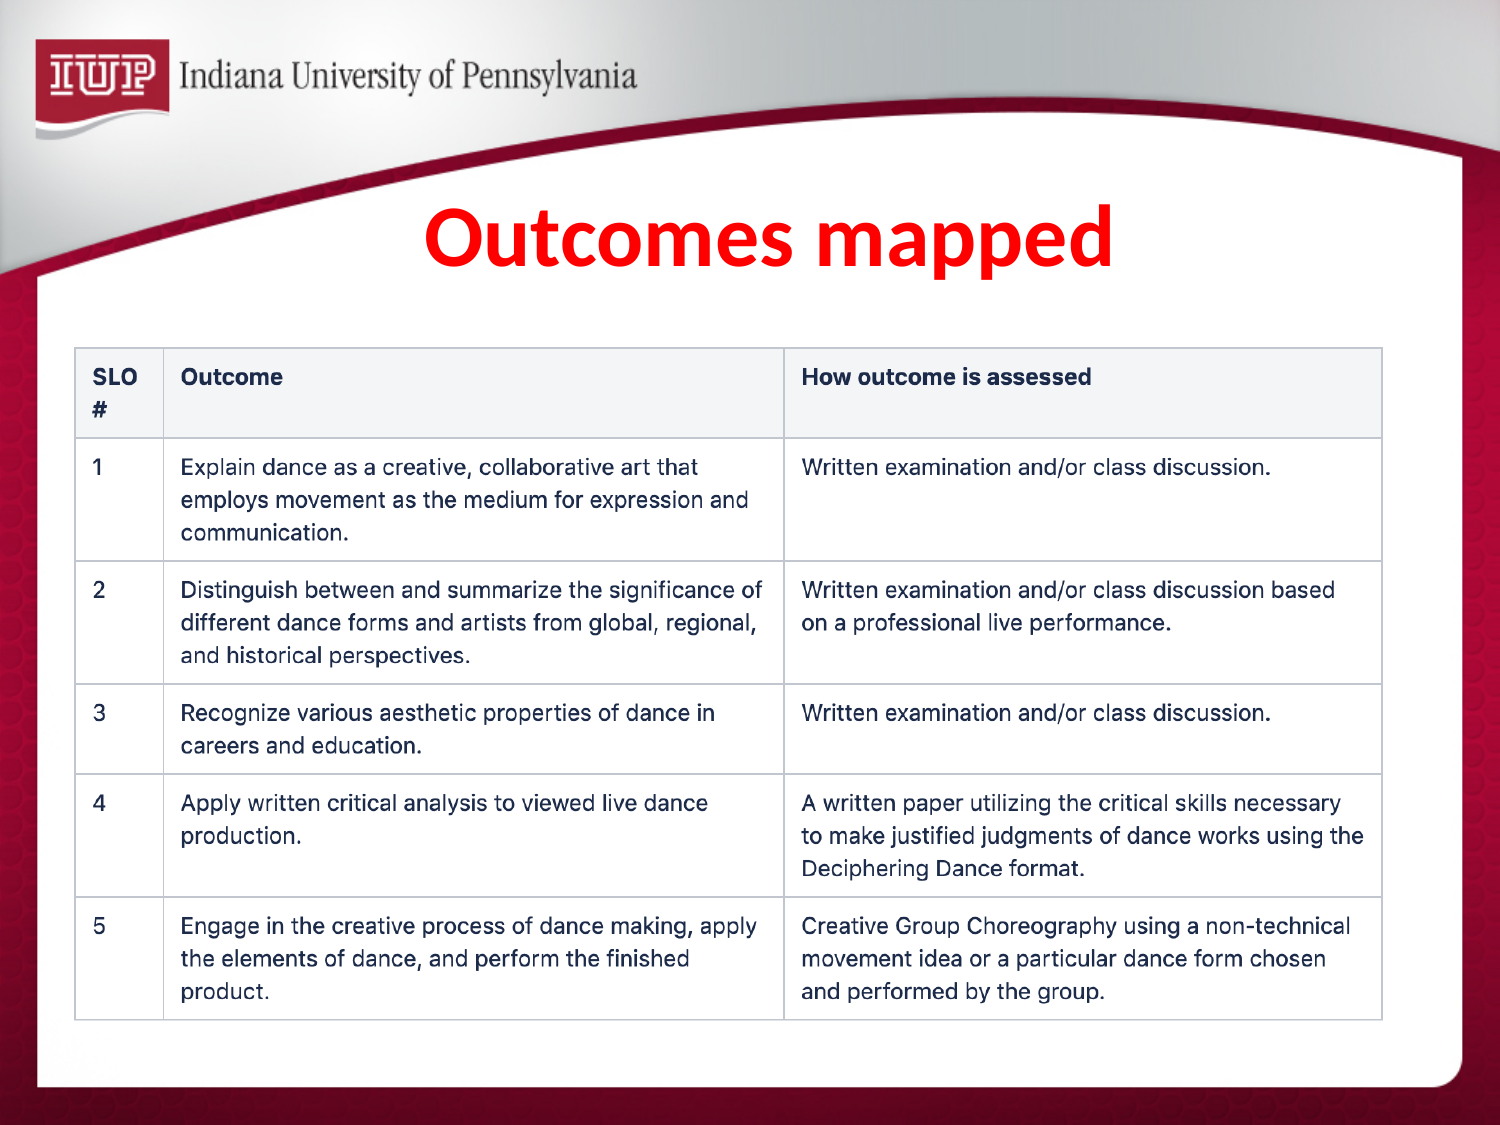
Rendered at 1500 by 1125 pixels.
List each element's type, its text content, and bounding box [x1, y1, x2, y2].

title Outcomes mapped [95, 170, 1446, 292]
picture [0, 0, 1500, 1125]
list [64, 327, 1415, 1030]
